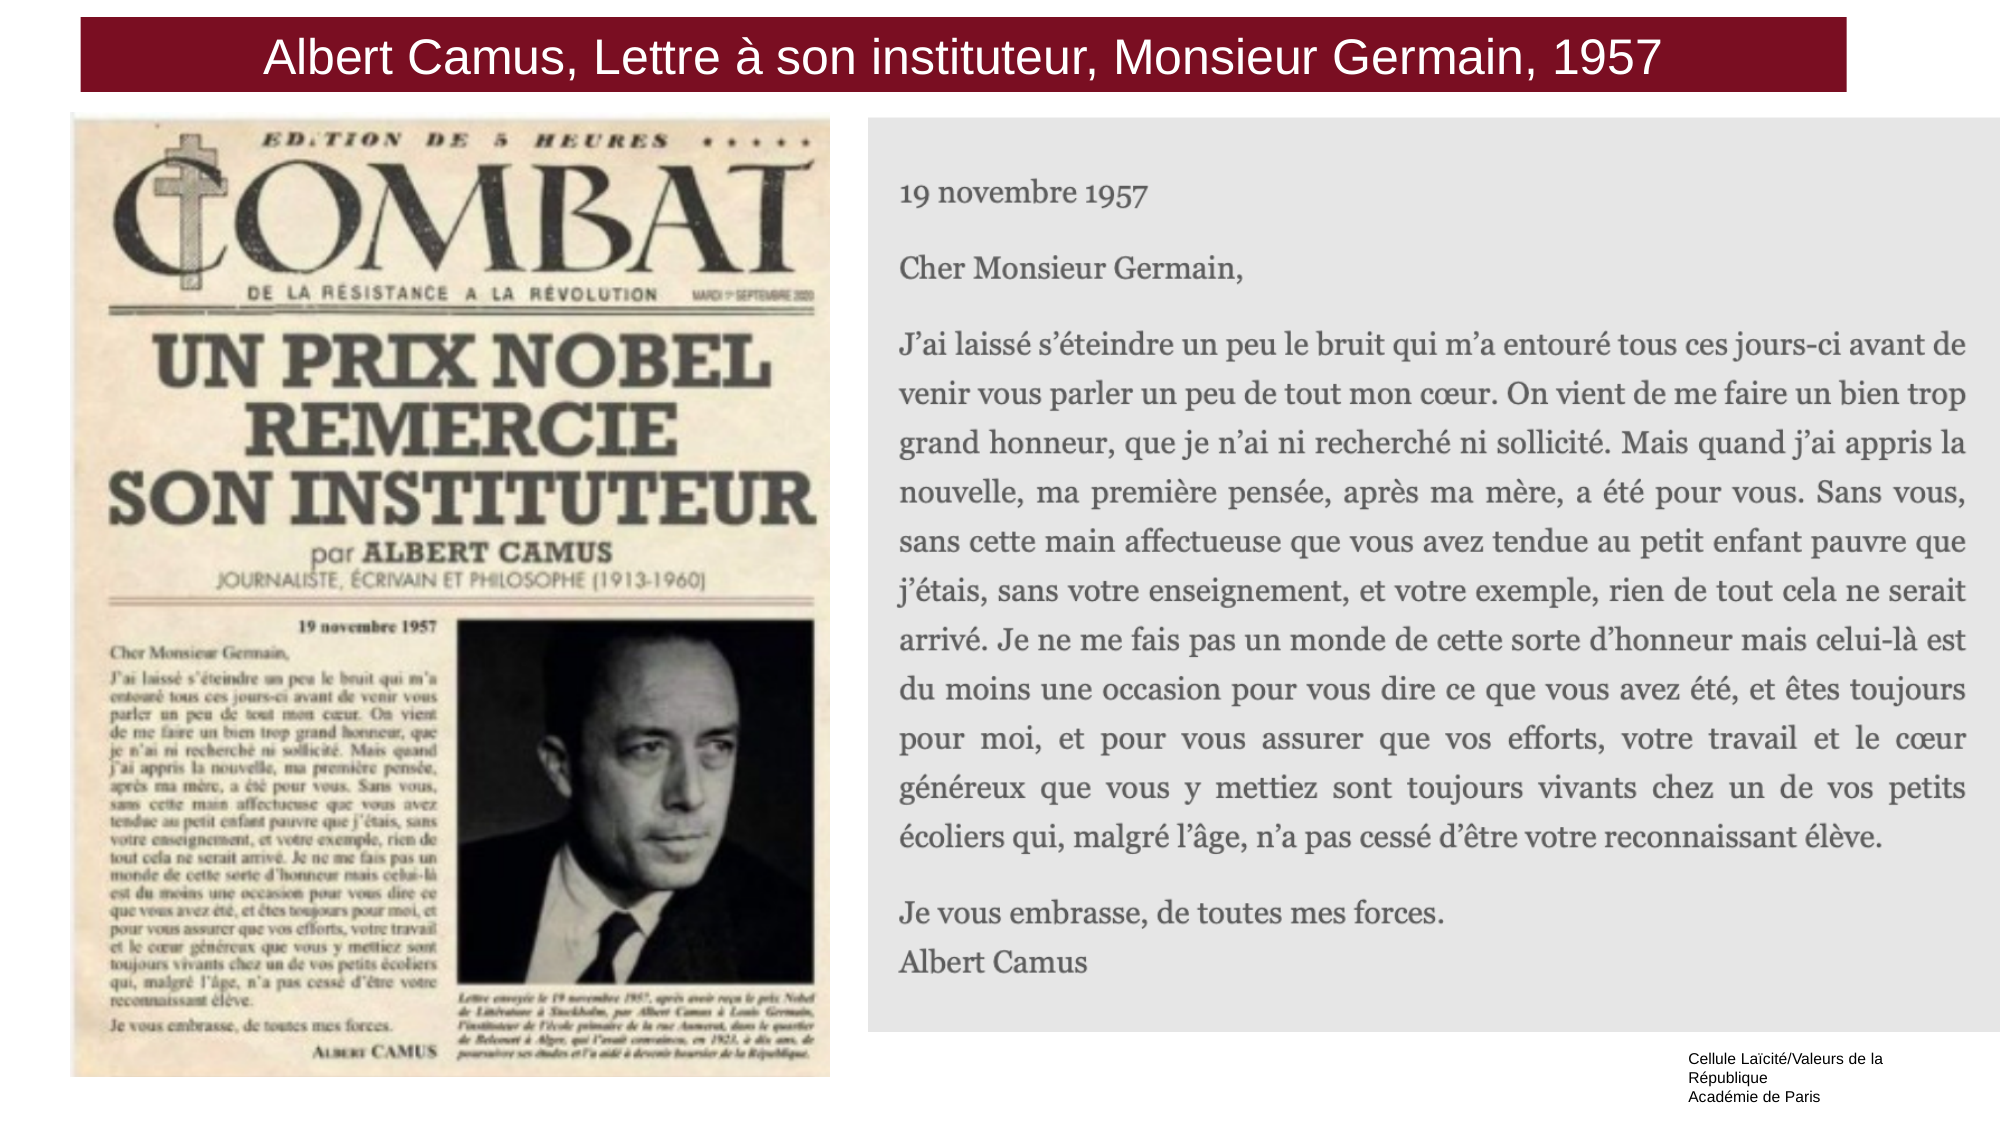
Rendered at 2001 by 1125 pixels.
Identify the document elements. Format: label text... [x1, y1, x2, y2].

text_box Albert Camus, Lettre à son instituteur, Monsieur Germain, 1957 [80, 17, 1847, 92]
text_box Cellule Laïcité/Valeurs de la République Académie de Paris [1673, 1041, 1979, 1113]
picture [868, 112, 2000, 1033]
picture [70, 112, 830, 1077]
